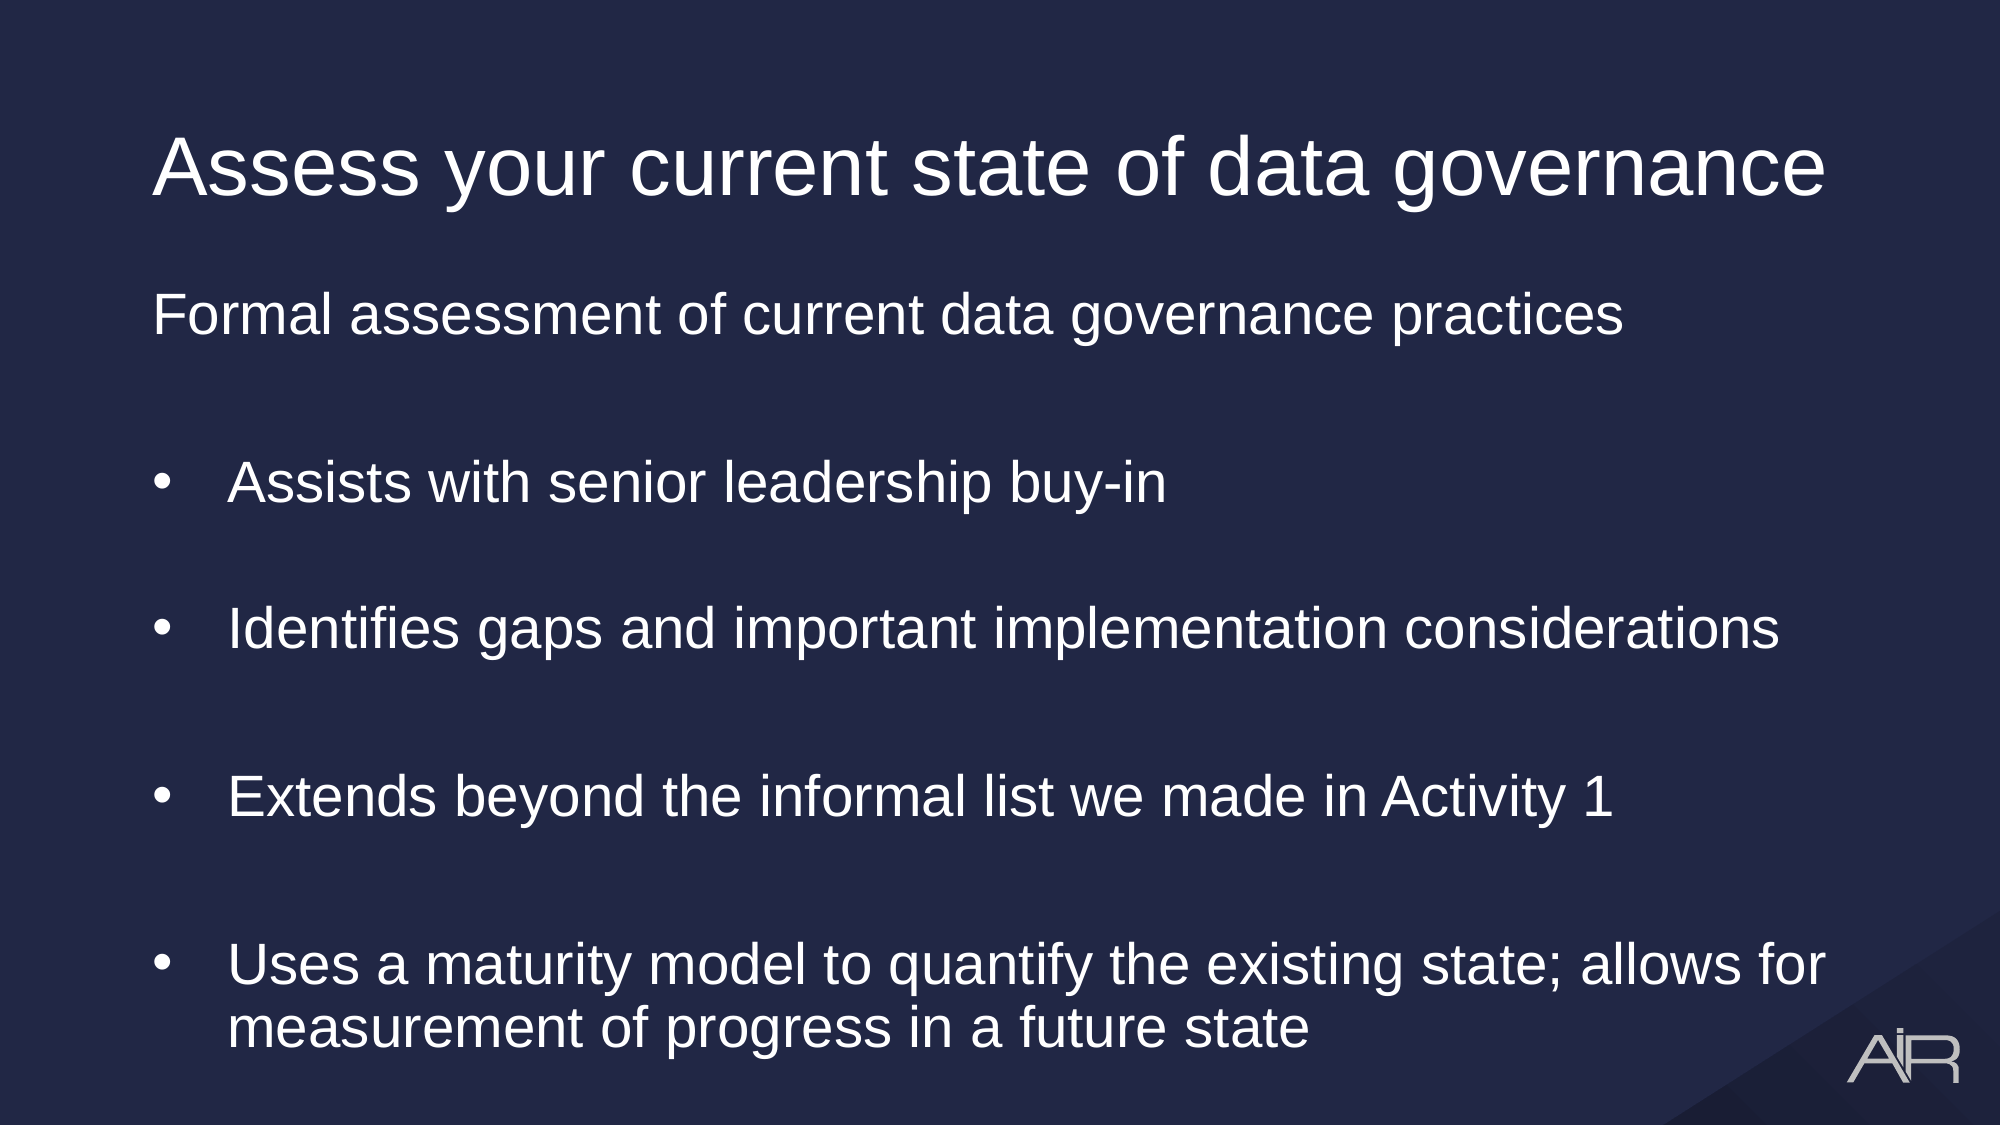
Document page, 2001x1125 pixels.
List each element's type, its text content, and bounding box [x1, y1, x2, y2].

title Assess your current state of data governance [137, 59, 1863, 276]
list Formal assessment of current data governance practices Assists with senior leadership buy-in Identifies gaps and important implementation considerations Extends beyond the informal list we made in Activity 1 Uses a maturity model to quantify the existing state; allows for measurement of progress in a future state [137, 276, 1967, 991]
